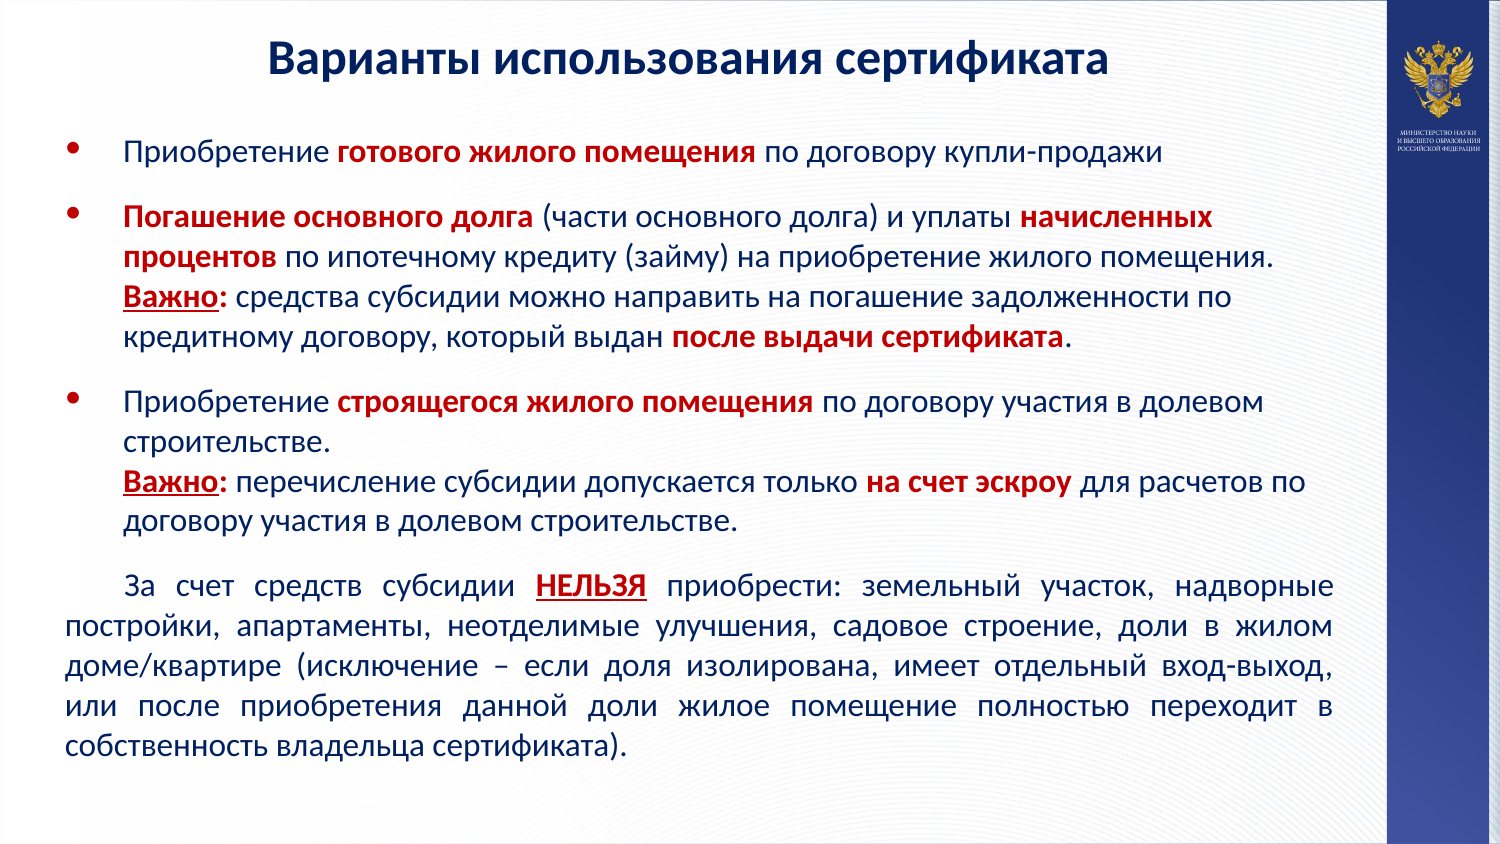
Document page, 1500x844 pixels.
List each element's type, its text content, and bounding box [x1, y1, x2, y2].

text_box Приобретение готового жилого помещения по договору купли-продажи Погашение основного долга (части основного долга) и уплаты начисленных процентов по ипотечному кредиту (займу) на приобретение жилого помещения. Важно: средства субсидии можно направить на погашение задолженности по кредитному договору, который выдан после выдачи сертификата. Приобретение строящегося жилого помещения по договору участия в долевом строительстве. Важно: перечисление субсидии допускается только на счет эскроу для расчетов по договору участия в долевом строительстве. За счет средств субсидии НЕЛЬЗЯ приобрести: земельный участок, надворные постройки, апартаменты, неотделимые улучшения, садовое строение, доли в жилом доме/квартире (исключение – если доля изолирована, имеет отдельный вход-выход, или после приобретения данной доли жилое помещение полностью переходит в собственность владельца сертификата). [50, 121, 1350, 771]
picture [0, 0, 1386, 844]
text_box Варианты использования сертификата [38, 20, 1350, 88]
picture [1490, 0, 1500, 844]
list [1386, 0, 1490, 844]
